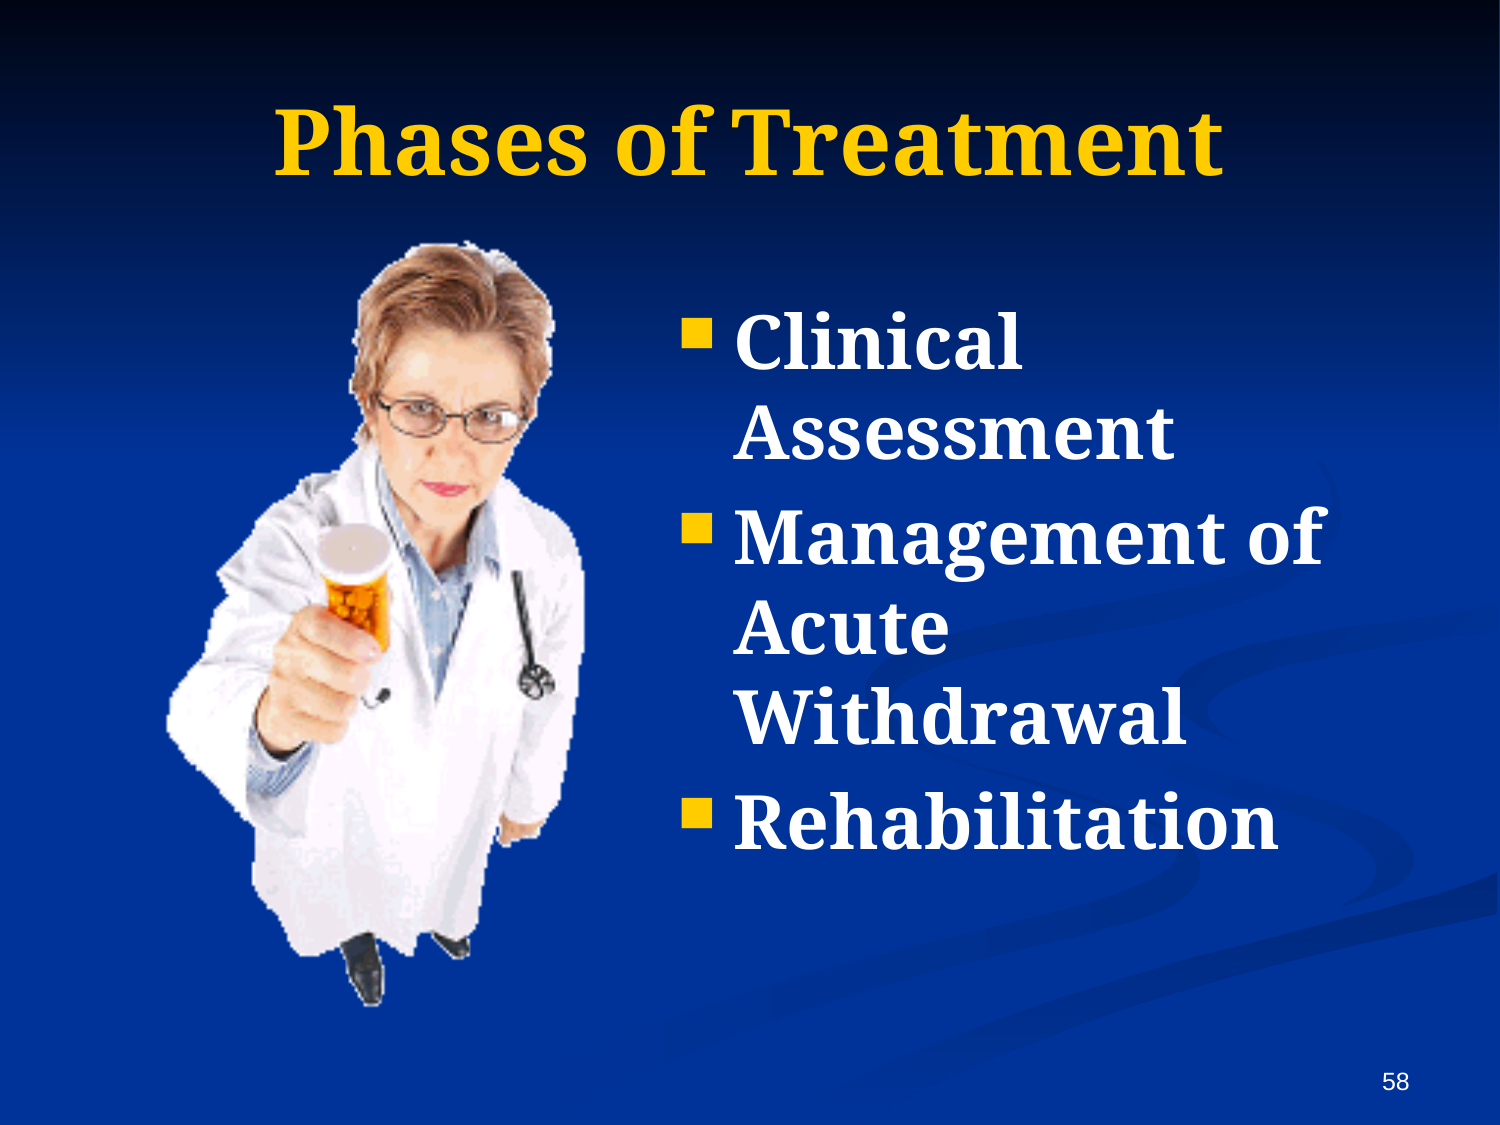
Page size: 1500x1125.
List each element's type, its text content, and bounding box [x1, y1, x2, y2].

title Phases of Treatment [74, 44, 1426, 233]
picture [149, 224, 604, 1026]
slide_number 58 [1074, 1024, 1426, 1104]
list Clinical Assessment Management of Acute Withdrawal Rehabilitation [662, 287, 1351, 1031]
